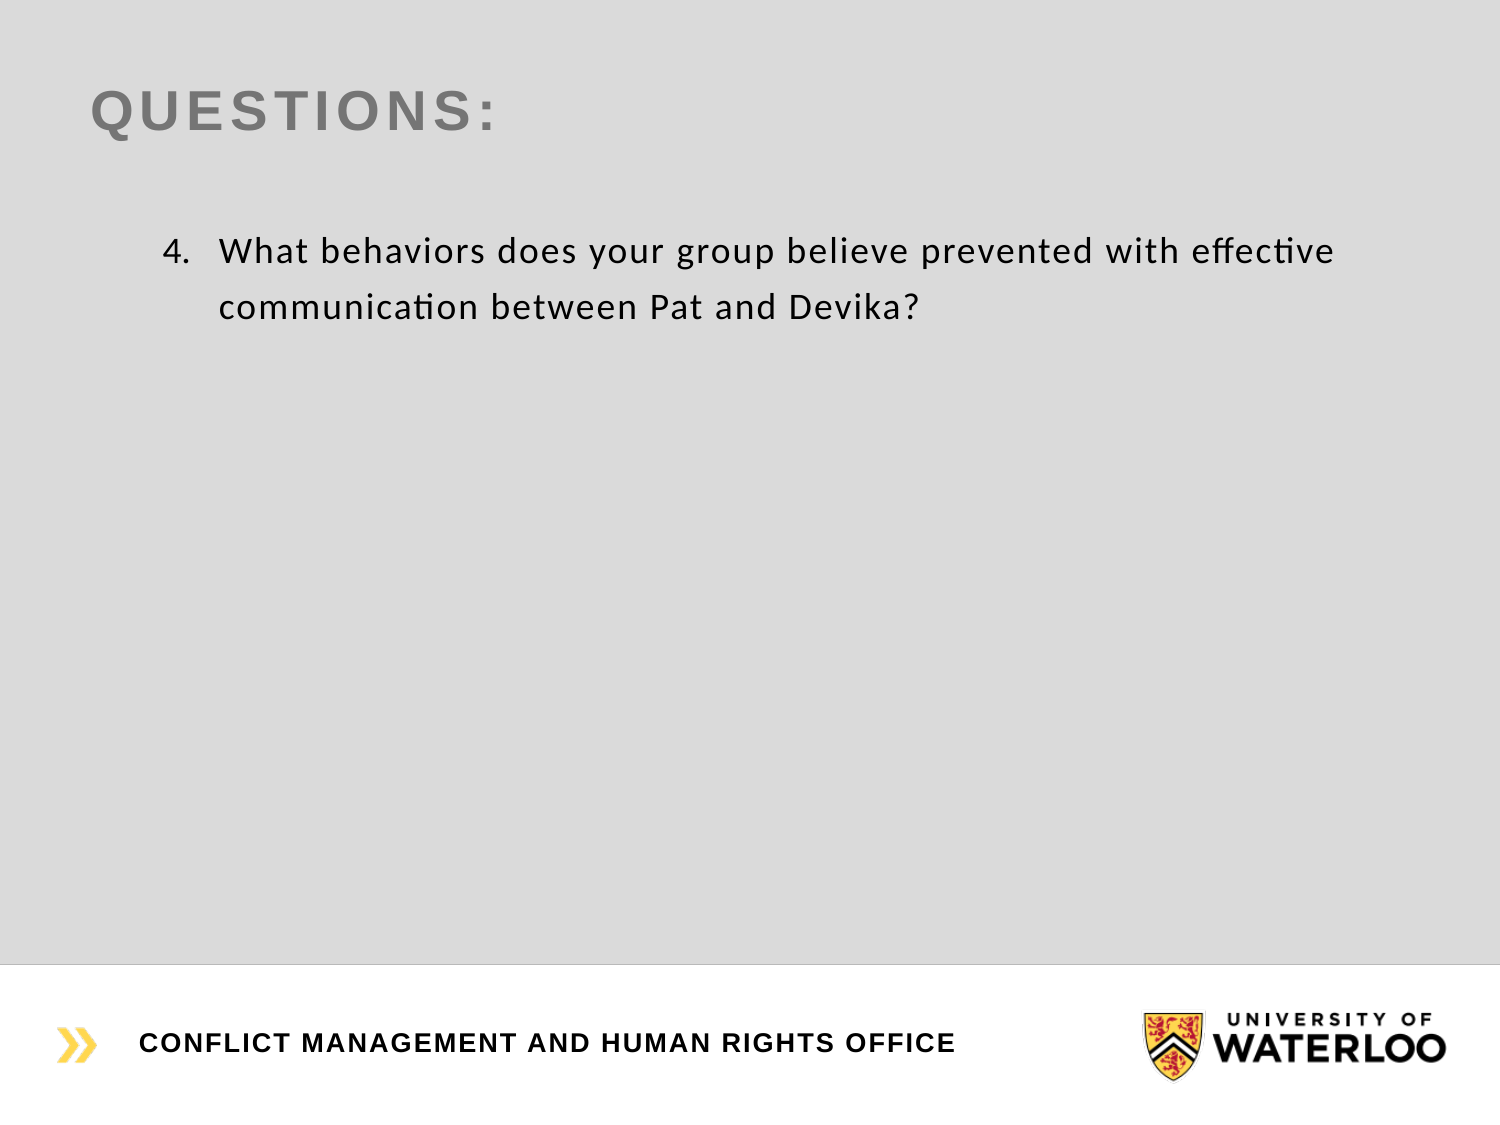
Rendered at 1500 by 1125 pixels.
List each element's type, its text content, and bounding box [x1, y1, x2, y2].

list What behaviors does your group believe prevented with effective communication between Pat and Devika? [147, 208, 1425, 941]
text_box CONFLICT MANAGEMENT AND HUMAN RIGHTS OFFICE [123, 1011, 1026, 1072]
title Questions: [75, 66, 1447, 190]
